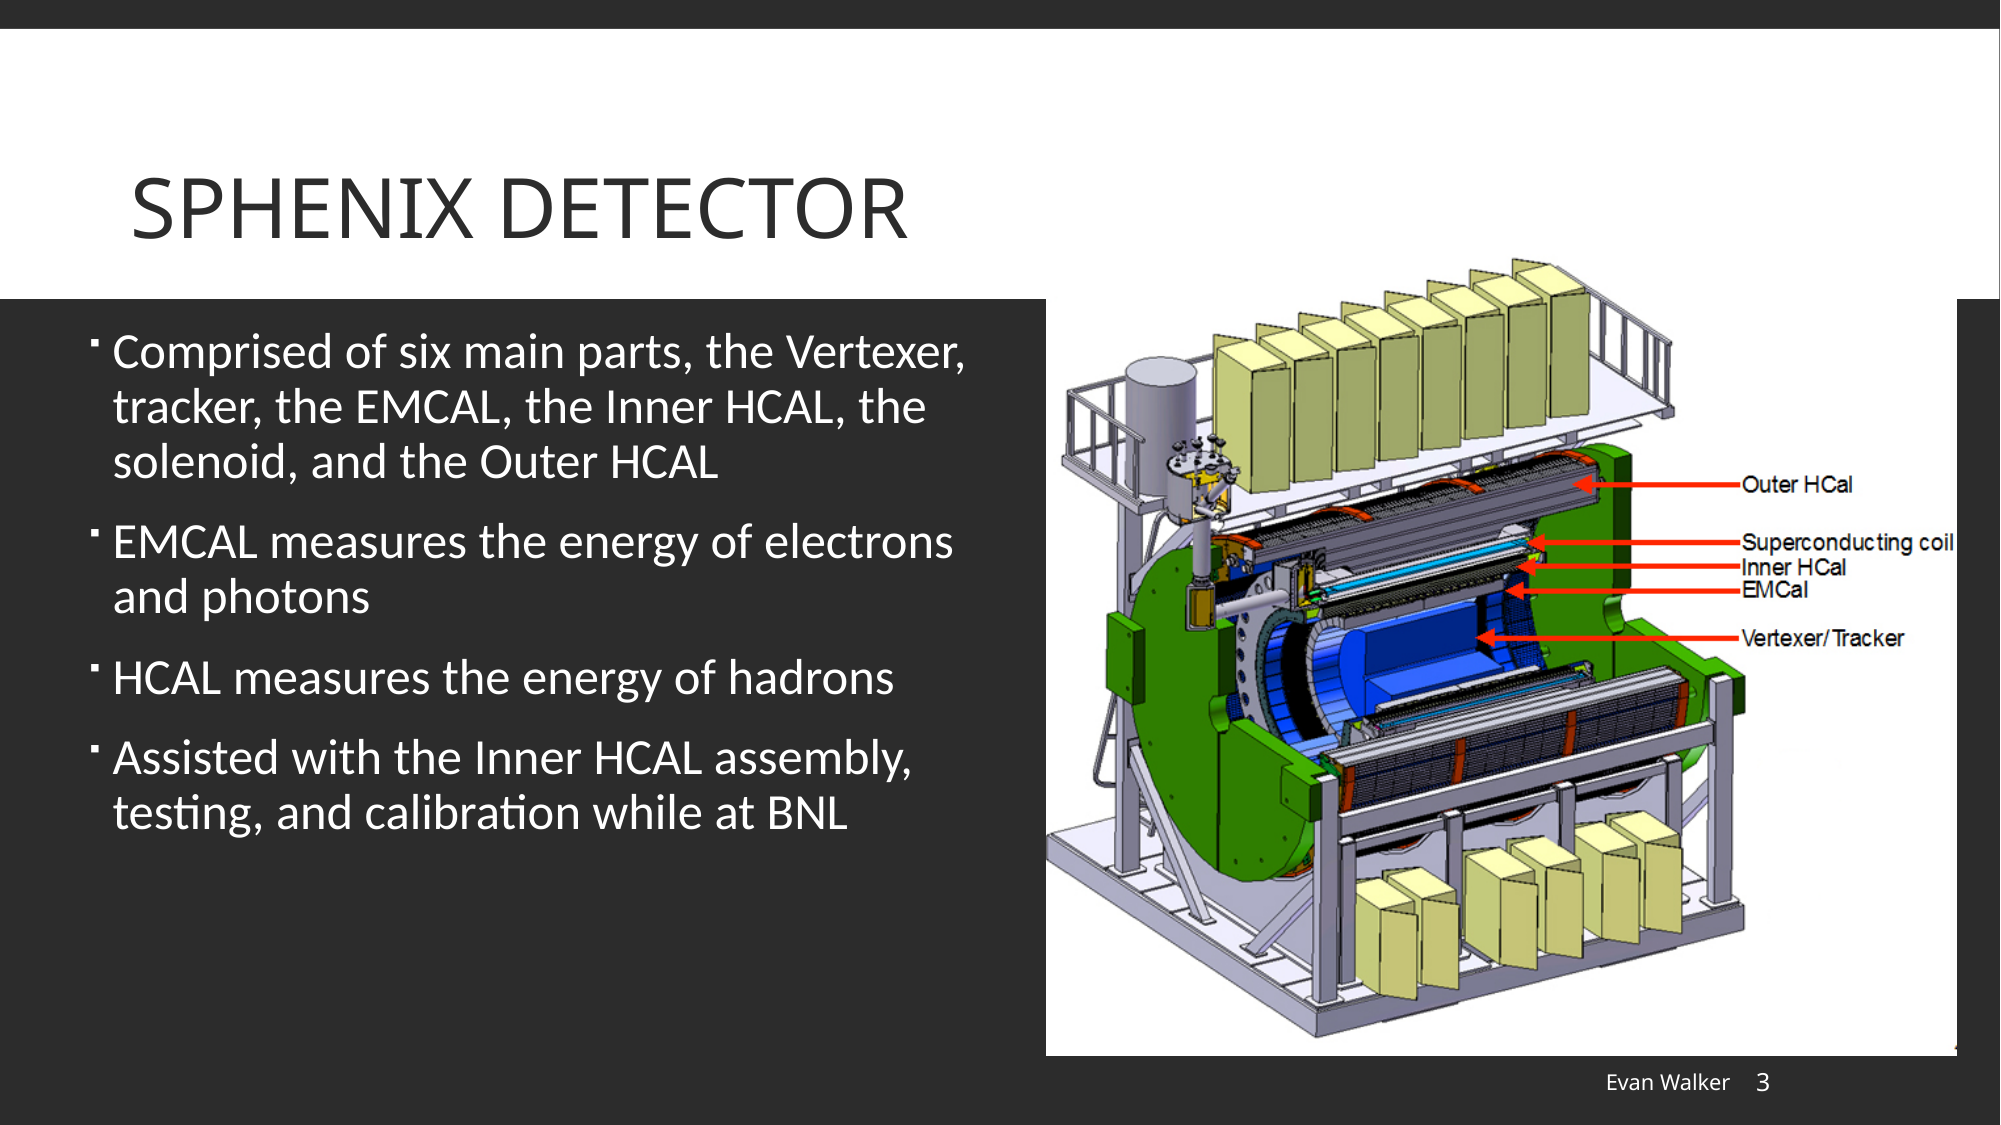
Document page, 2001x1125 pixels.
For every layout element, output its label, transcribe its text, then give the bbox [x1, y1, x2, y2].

picture [1046, 245, 1958, 1056]
slide_number 3 [1748, 1063, 1904, 1114]
title Sphenix Detector [115, 96, 1115, 331]
footer Evan Walker [918, 1053, 1746, 1114]
list Comprised of six main parts, the Vertexer, tracker, the EMCAL, the Inner HCAL, the solenoid, and the Outer HCAL EMCAL measures the energy of electrons and photons HCAL measures the energy of hadrons Assisted with the Inner HCAL assembly, testing, and calibration while at BNL [68, 313, 1000, 853]
